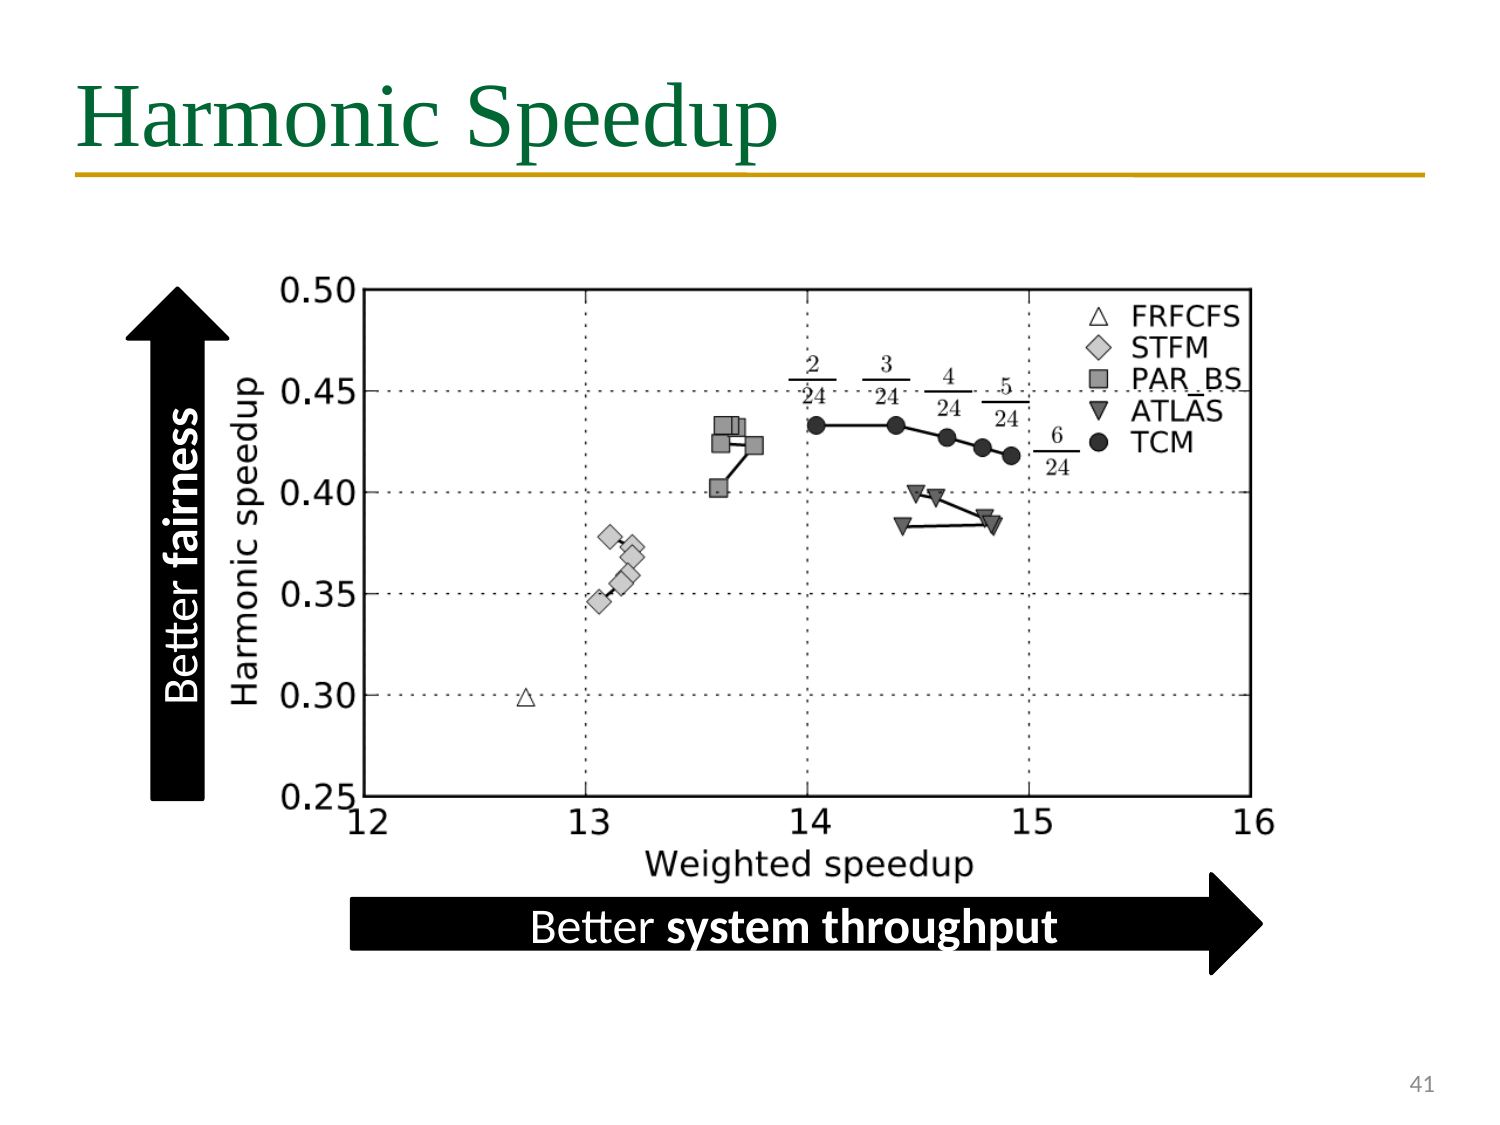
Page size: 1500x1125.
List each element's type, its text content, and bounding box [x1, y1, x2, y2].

text_box Better fairness [125, 286, 209, 802]
title Harmonic Speedup [75, 45, 1425, 175]
slide_number 41 [1100, 1052, 1450, 1113]
text_box Better system throughput [349, 902, 1263, 976]
picture [214, 250, 1299, 894]
